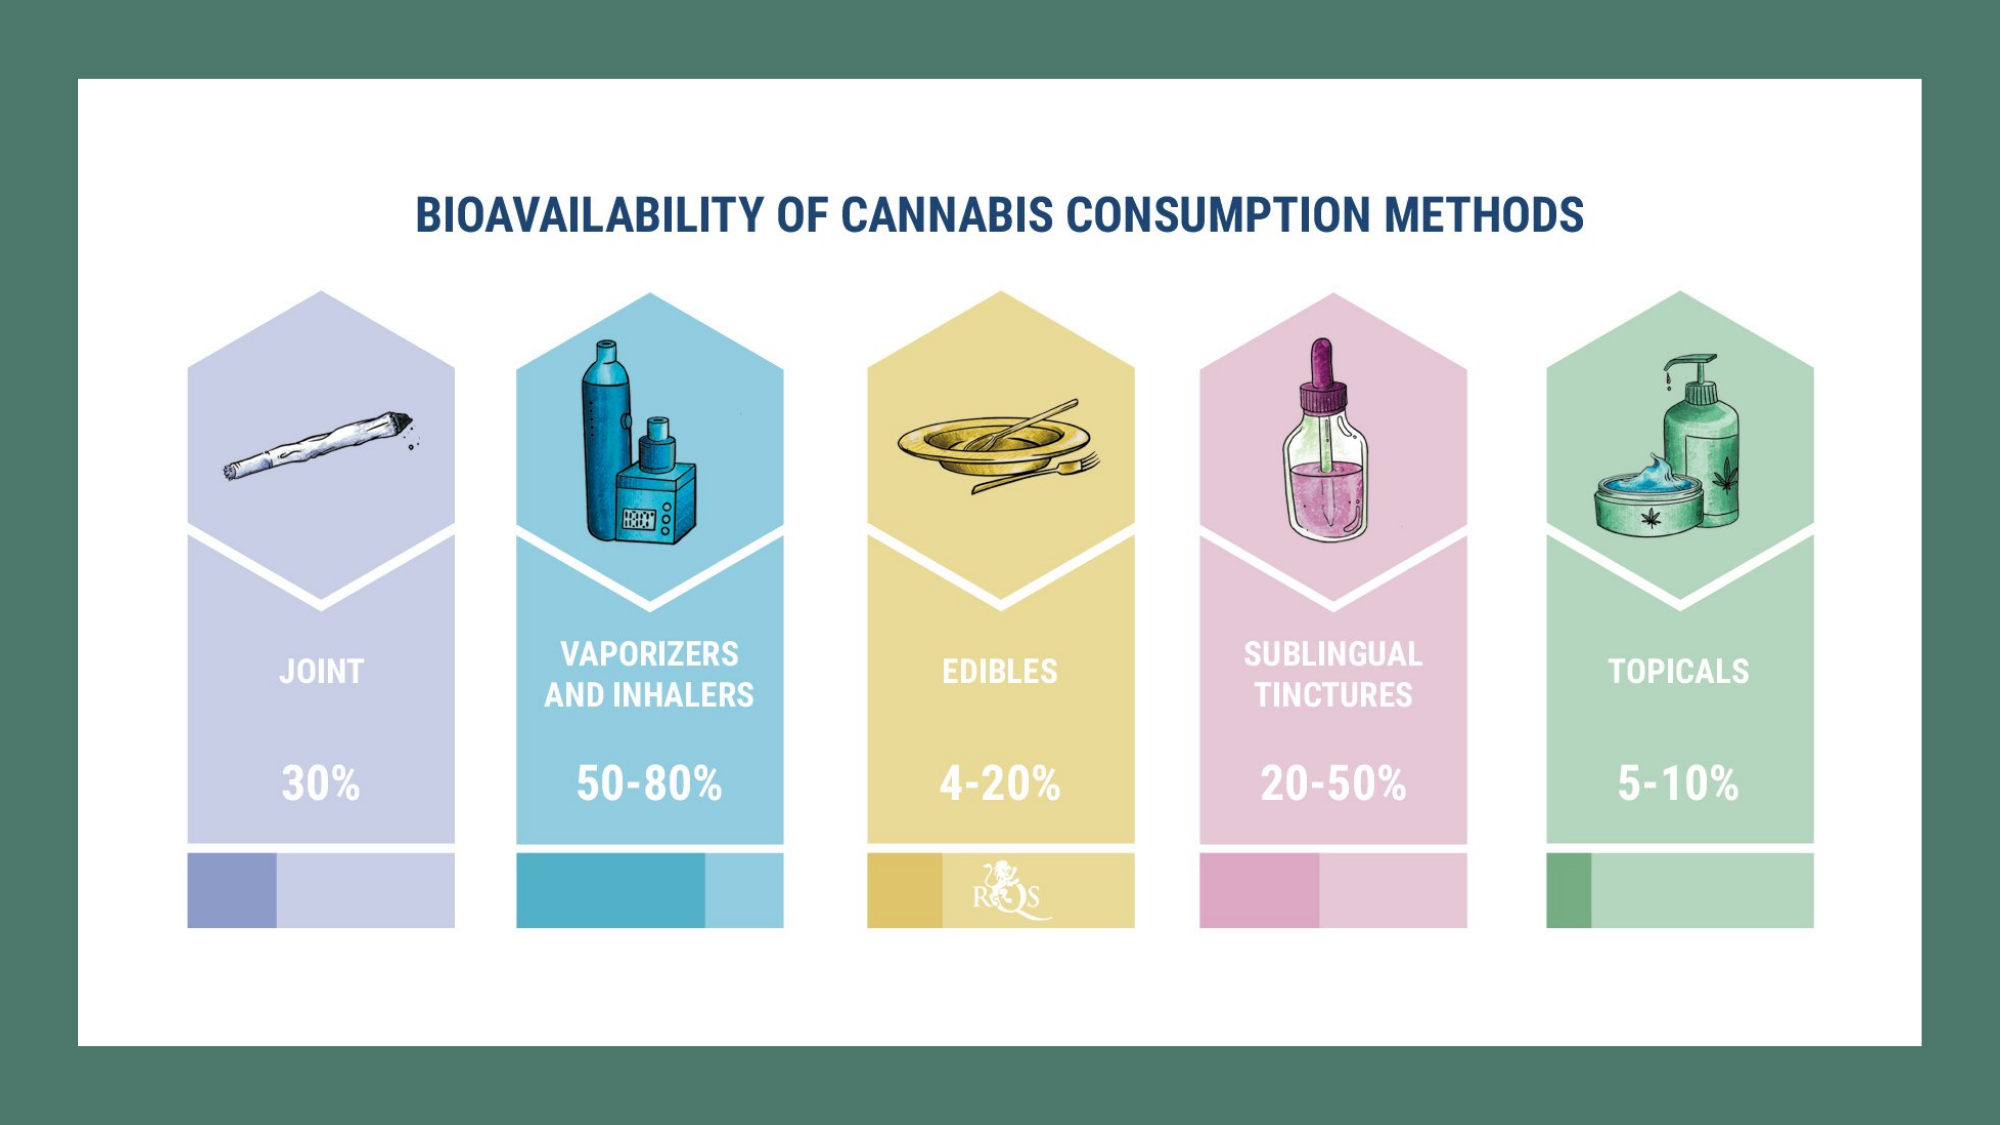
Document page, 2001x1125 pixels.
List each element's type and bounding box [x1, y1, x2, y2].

text_box [0, 0, 2000, 1125]
text_box [77, 78, 1923, 1047]
picture [105, 162, 1895, 963]
